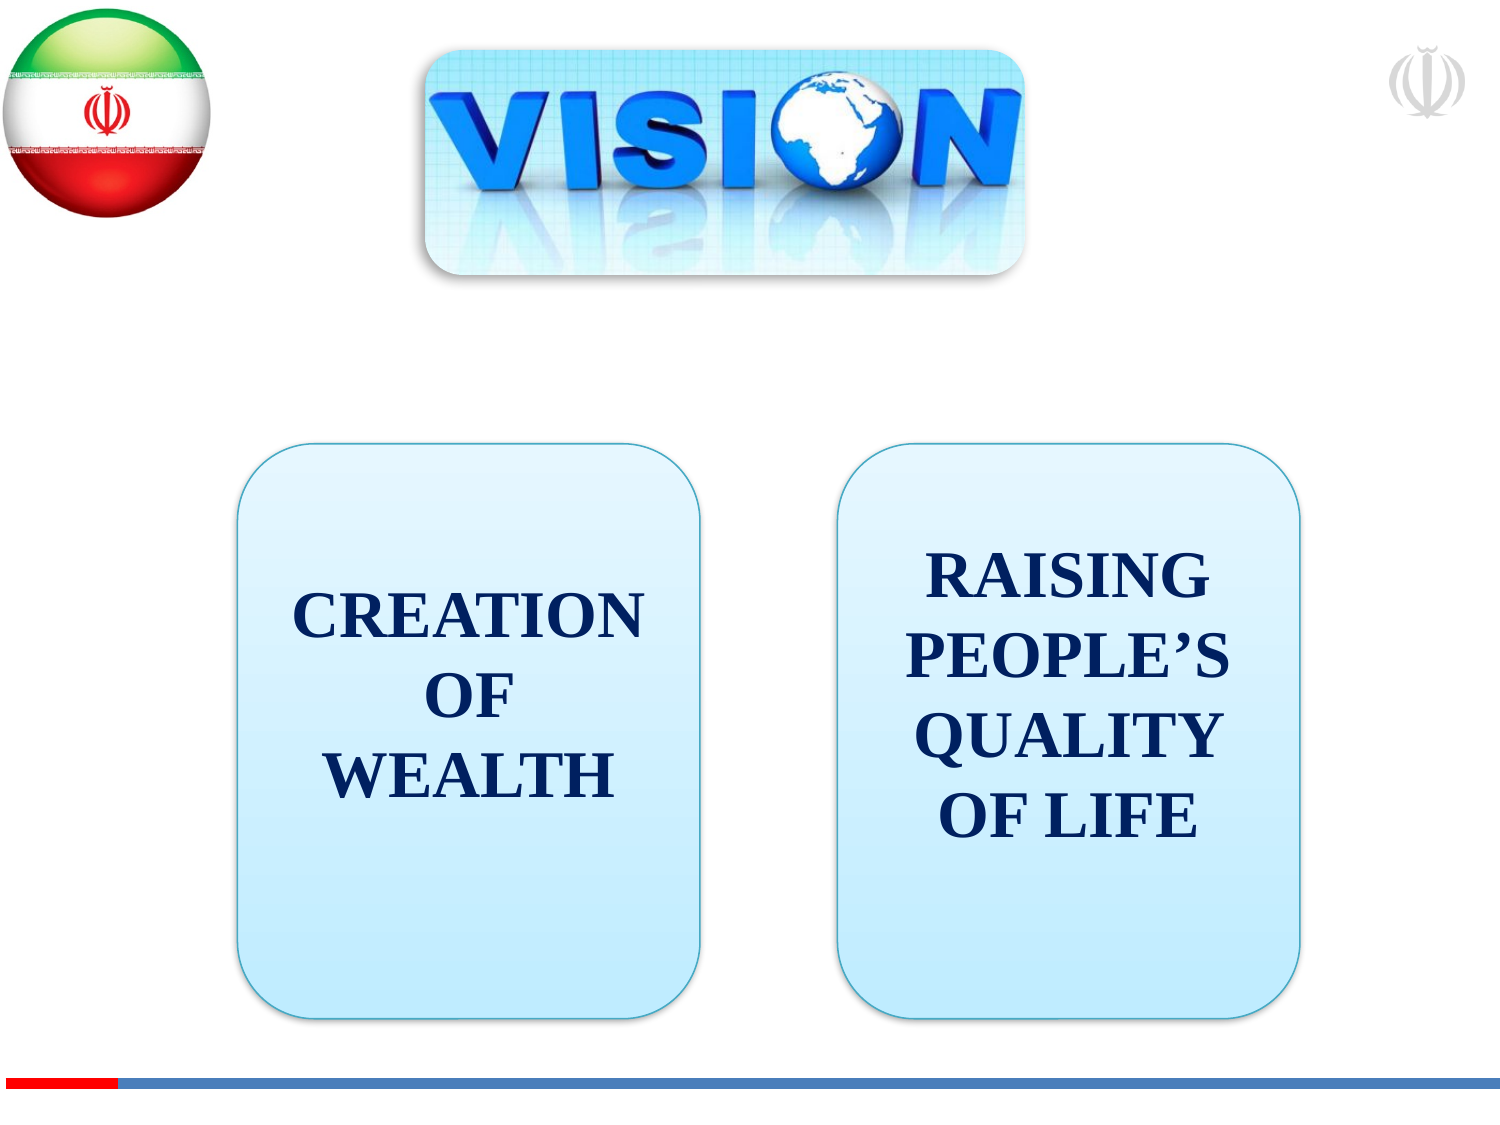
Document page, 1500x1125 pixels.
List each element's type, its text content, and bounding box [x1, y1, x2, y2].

picture [0, 6, 213, 220]
picture [424, 49, 1026, 276]
text_box Raising People’s Quality of Life [836, 442, 1301, 1020]
text_box Creation of Wealth [236, 442, 701, 1020]
